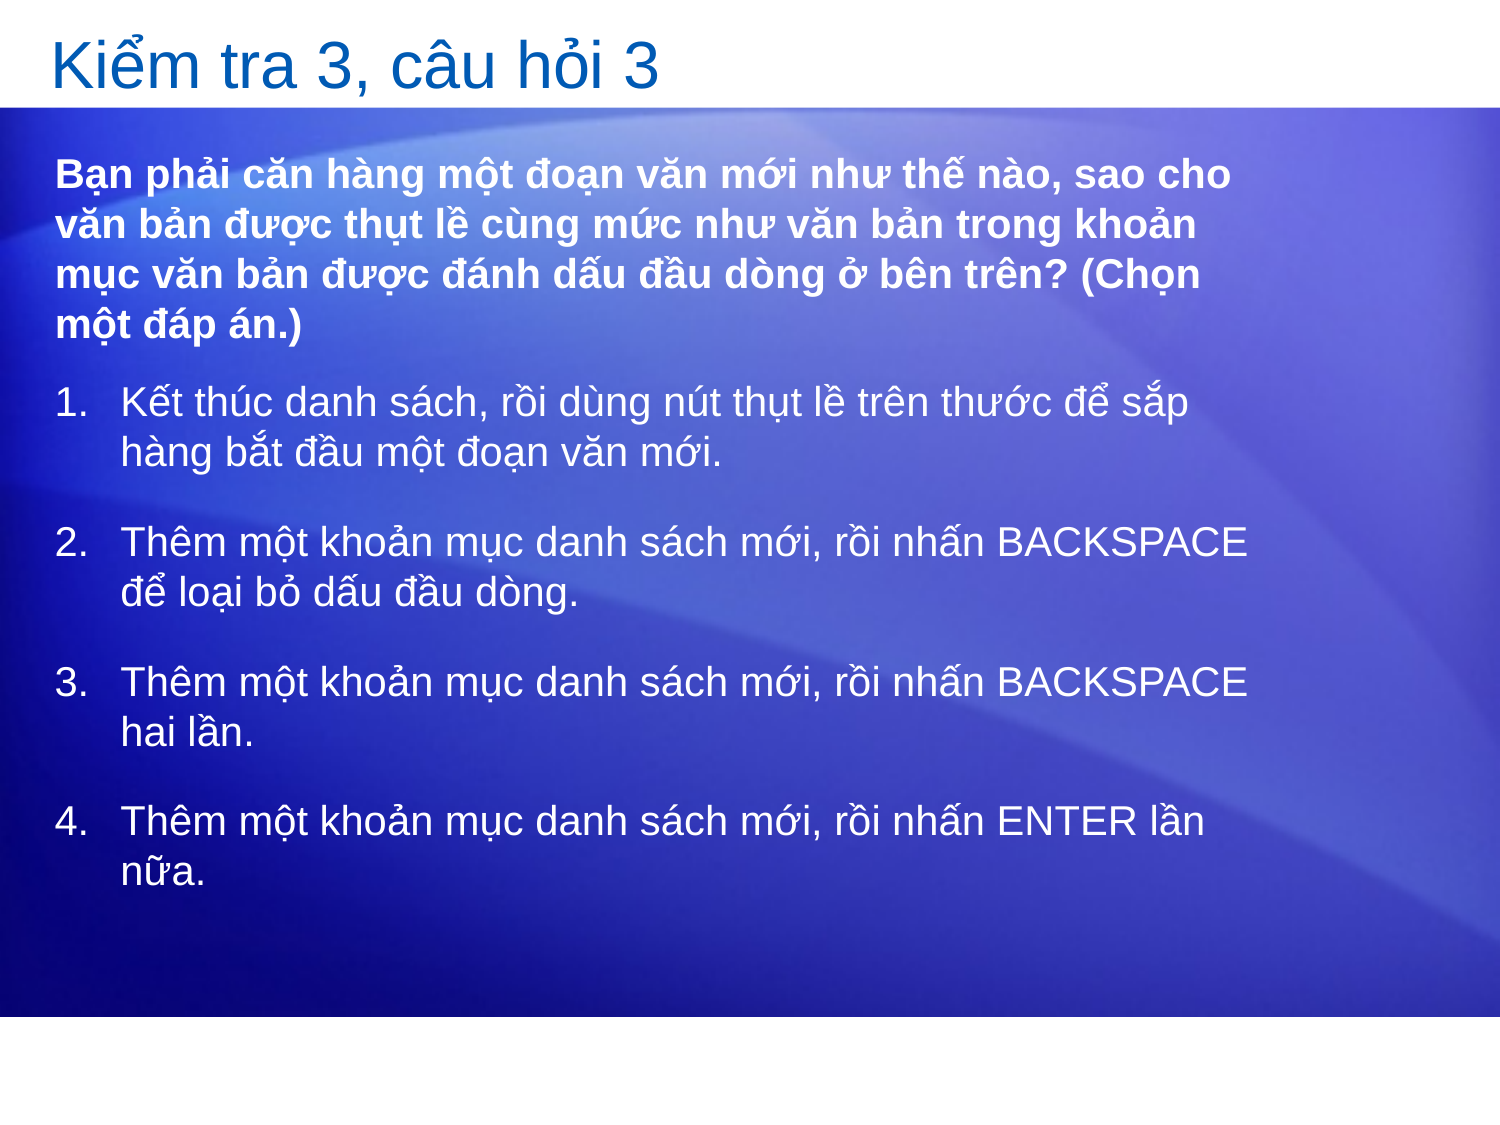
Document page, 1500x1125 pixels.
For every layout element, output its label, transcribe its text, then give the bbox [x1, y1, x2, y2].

list Bạn phải căn hàng một đoạn văn mới như thế nào, sao cho văn bản được thụt lề cùng mức như văn bản trong khoản mục văn bản được đánh dấu đầu dòng ở bên trên? (Chọn một đáp án.) [39, 139, 1301, 335]
title Kiểm tra 3, câu hỏi 3 [34, 11, 1386, 113]
picture [0, 108, 1500, 1017]
text_box Kết thúc danh sách, rồi dùng nút thụt lề trên thước để sắp hàng bắt đầu một đoạn văn mới. Thêm một khoản mục danh sách mới, rồi nhấn BACKSPACE để loại bỏ dấu đầu dòng. Thêm một khoản mục danh sách mới, rồi nhấn BACKSPACE hai lần. Thêm một khoản mục danh sách mới, rồi nhấn ENTER lần nữa. [39, 367, 1291, 878]
